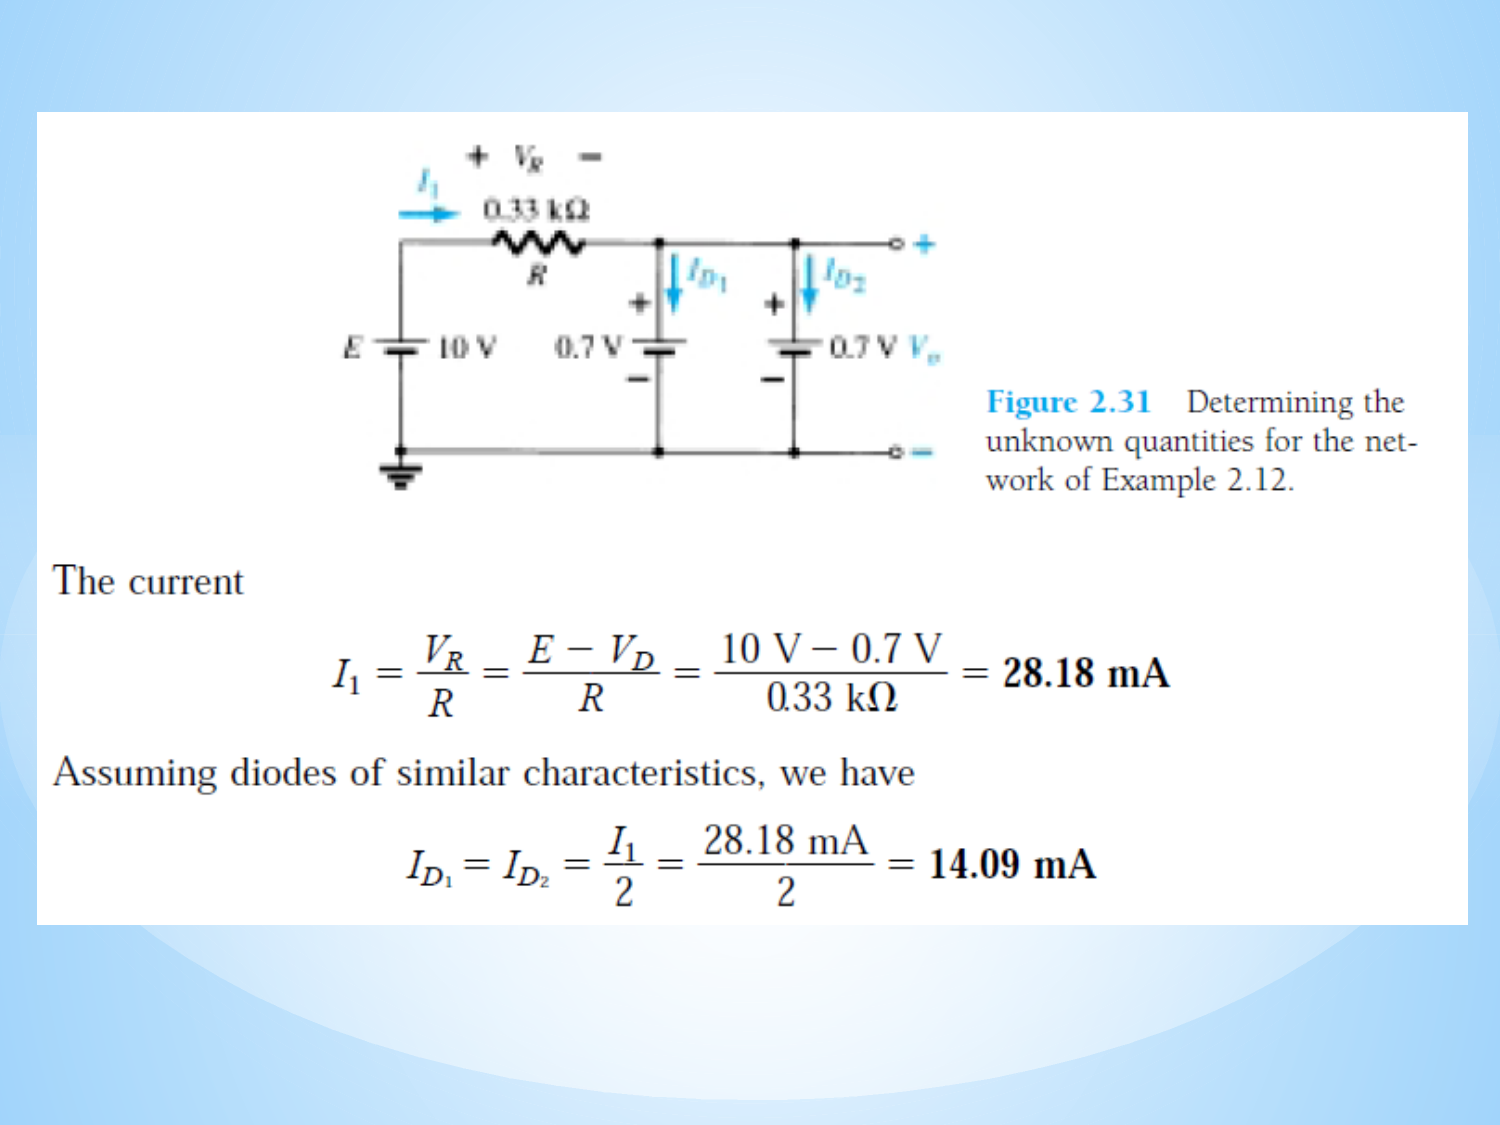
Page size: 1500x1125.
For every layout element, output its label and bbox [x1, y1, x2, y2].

picture [37, 112, 1468, 926]
